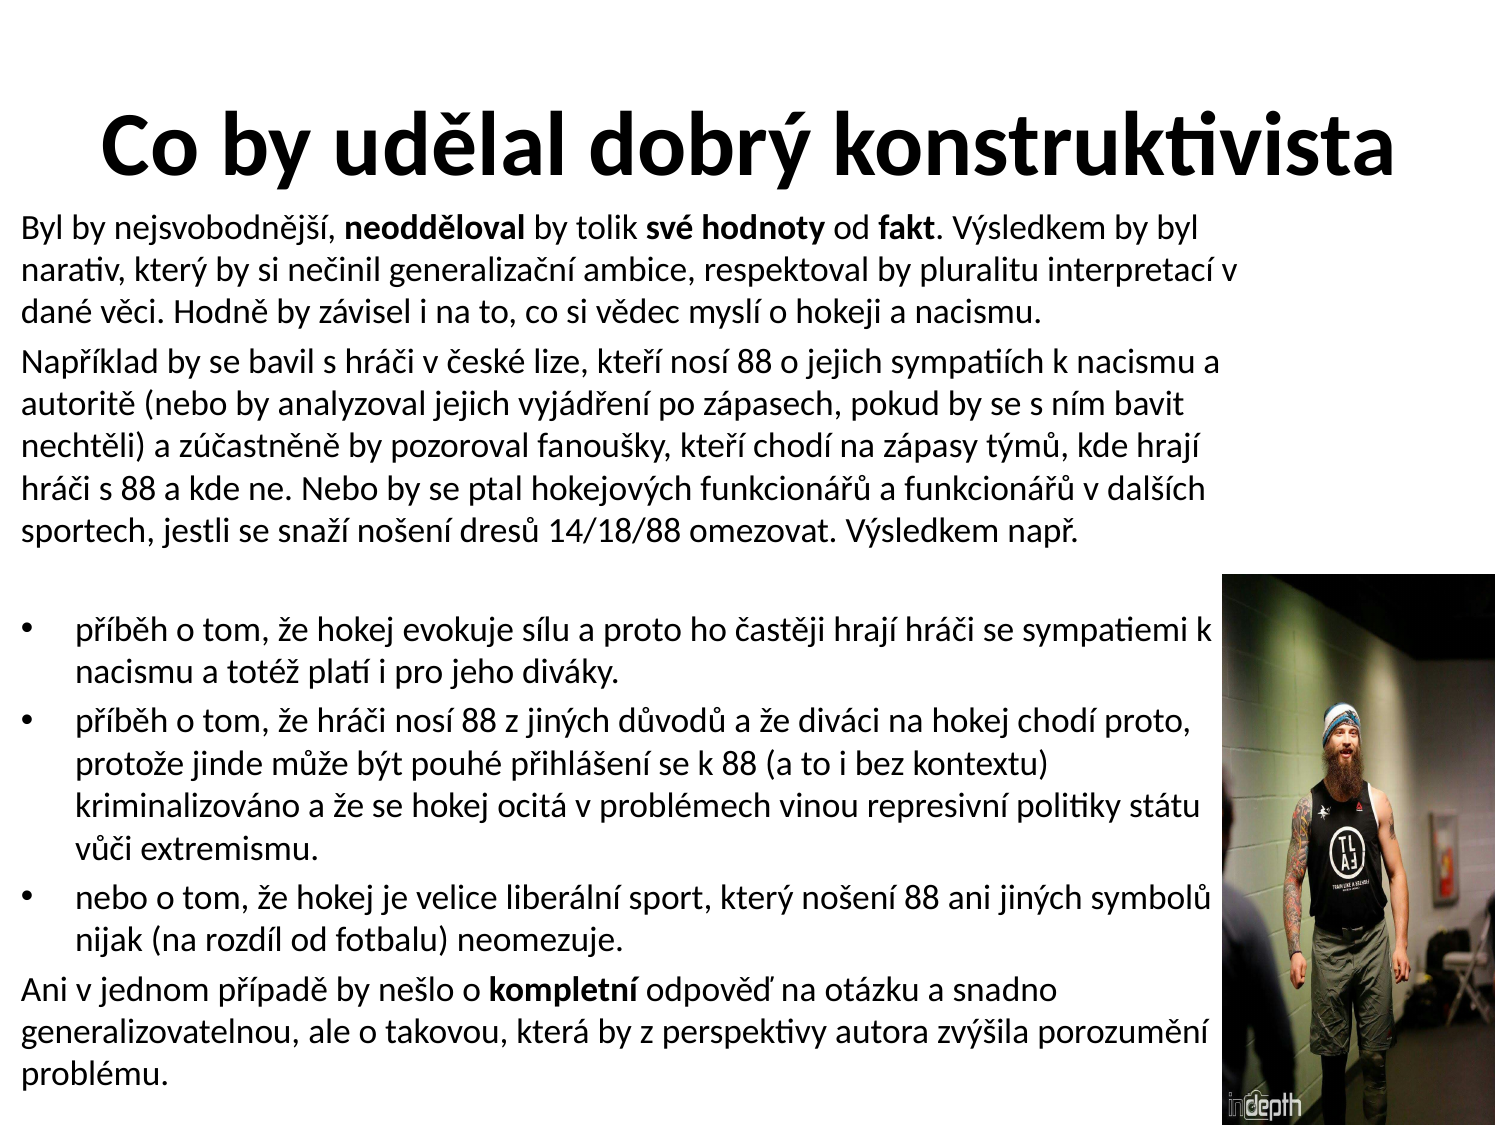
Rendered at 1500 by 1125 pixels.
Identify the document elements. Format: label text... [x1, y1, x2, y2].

list Byl by nejsvobodnější, neodděloval by tolik své hodnoty od fakt. Výsledkem by byl narativ, který by si nečinil generalizační ambice, respektoval by pluralitu interpretací v dané věci. Hodně by závisel i na to, co si vědec myslí o hokeji a nacismu. Například by se bavil s hráči v české lize, kteří nosí 88 o jejich sympatiích k nacismu a autoritě (nebo by analyzoval jejich vyjádření po zápasech, pokud by se s ním bavit nechtěli) a zúčastněně by pozoroval fanoušky, kteří chodí na zápasy týmů, kde hrají hráči s 88 a kde ne. Nebo by se ptal hokejových funkcionářů a funkcionářů v dalších sportech, jestli se snaží nošení dresů 14/18/88 omezovat. Výsledkem např. příběh o tom, že hokej evokuje sílu a proto ho častěji hrají hráči se sympatiemi k nacismu a totéž platí i pro jeho diváky. příběh o tom, že hráči nosí 88 z jiných důvodů a že diváci na hokej chodí proto, protože jinde může být pouhé přihlášení se k 88 (a to i bez kontextu) kriminalizováno a že se hokej ocitá v problémech vinou represivní politiky státu vůči extremismu. nebo o tom, že hokej je velice liberální sport, který nošení 88 ani jiných symbolů nijak (na rozdíl od fotbalu) neomezuje. Ani v jednom případě by nešlo o kompletní odpověď na otázku a snadno generalizovatelnou, ale o takovou, která by z perspektivy autora zvýšila porozumění problému. [5, 196, 1270, 1106]
title Co by udělal dobrý konstruktivista [75, 45, 1425, 233]
picture [1222, 574, 1495, 1125]
